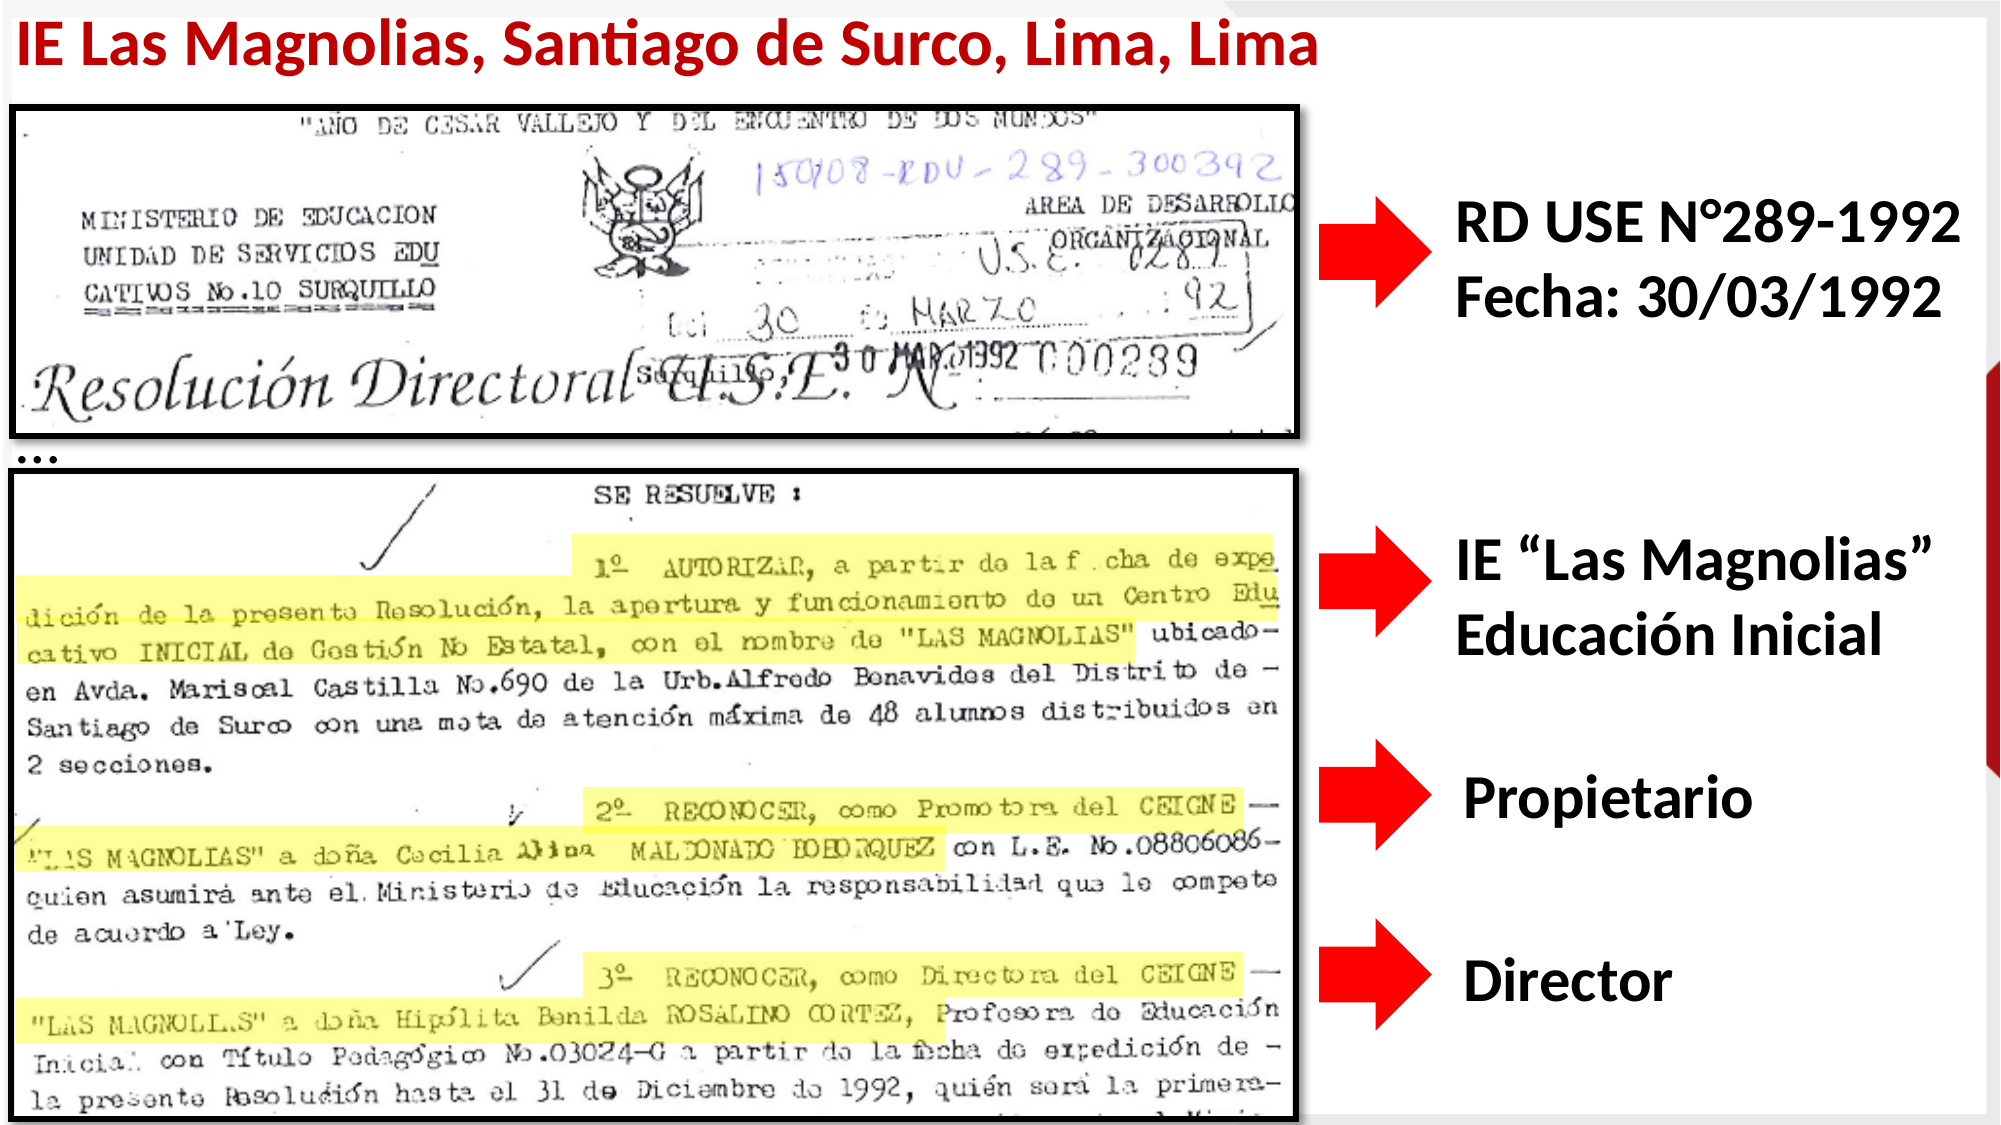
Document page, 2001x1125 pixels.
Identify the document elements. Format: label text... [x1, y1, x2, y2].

text_box RD USE N°289-1992 Fecha: 30/03/1992 [1440, 172, 1992, 338]
text_box [1319, 524, 1432, 638]
picture [0, 0, 2001, 1125]
text_box [1319, 738, 1432, 852]
text_box [11, 16, 1987, 1115]
text_box Director [1448, 931, 2000, 1022]
picture [15, 110, 1295, 434]
text_box Propietario [1448, 748, 2000, 838]
text_box IE Las Magnolias, Santiago de Surco, Lima, Lima [0, 0, 1594, 88]
text_box [1319, 918, 1432, 1031]
picture [14, 473, 1293, 1117]
text_box [1319, 195, 1432, 309]
text_box … [1, 393, 79, 484]
text_box IE “Las Magnolias” Educación Inicial [1440, 510, 1992, 676]
